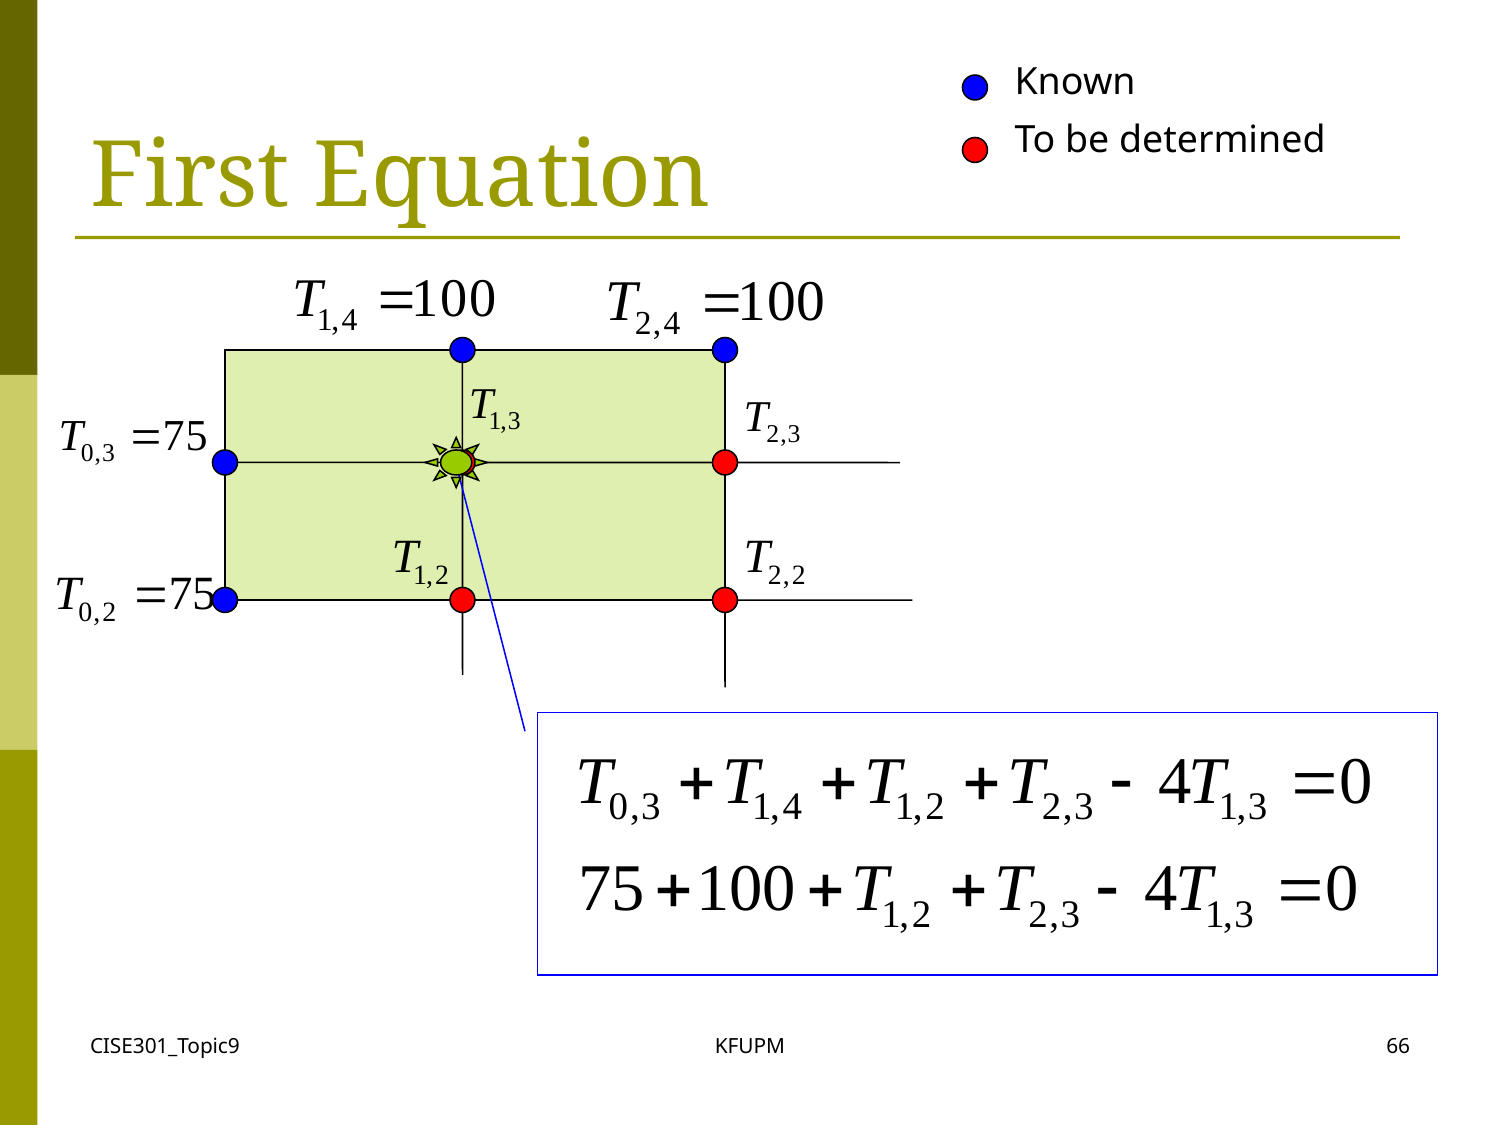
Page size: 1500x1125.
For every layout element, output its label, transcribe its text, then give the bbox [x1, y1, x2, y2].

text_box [739, 387, 807, 458]
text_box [568, 737, 1381, 949]
text_box [712, 587, 736, 613]
text_box [440, 449, 472, 475]
text_box [455, 587, 475, 613]
text_box [962, 137, 988, 163]
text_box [54, 406, 213, 477]
text_box [424, 458, 438, 467]
text_box [712, 450, 738, 475]
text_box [287, 262, 501, 349]
text_box [537, 712, 1438, 976]
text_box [599, 262, 835, 354]
text_box [466, 470, 479, 481]
text_box [451, 477, 461, 488]
text_box [216, 450, 238, 475]
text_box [738, 524, 815, 601]
footer KFUPM [512, 1024, 988, 1101]
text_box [464, 374, 528, 445]
text_box [225, 463, 462, 600]
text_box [49, 561, 226, 638]
text_box [463, 350, 724, 462]
text_box [962, 75, 988, 100]
slide_number 66 [1074, 1024, 1426, 1101]
text_box [434, 444, 447, 455]
text_box [229, 588, 238, 612]
title First Equation [74, 45, 1426, 233]
text_box [451, 437, 460, 448]
text_box [474, 458, 488, 467]
text_box [463, 463, 725, 600]
text_box [452, 357, 473, 363]
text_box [387, 524, 460, 601]
text_box [462, 453, 475, 475]
text_box [434, 470, 447, 481]
text_box [225, 350, 462, 462]
slide_number CISE301_Topic9 [74, 1024, 426, 1101]
text_box Known To be determined [999, 49, 1450, 168]
